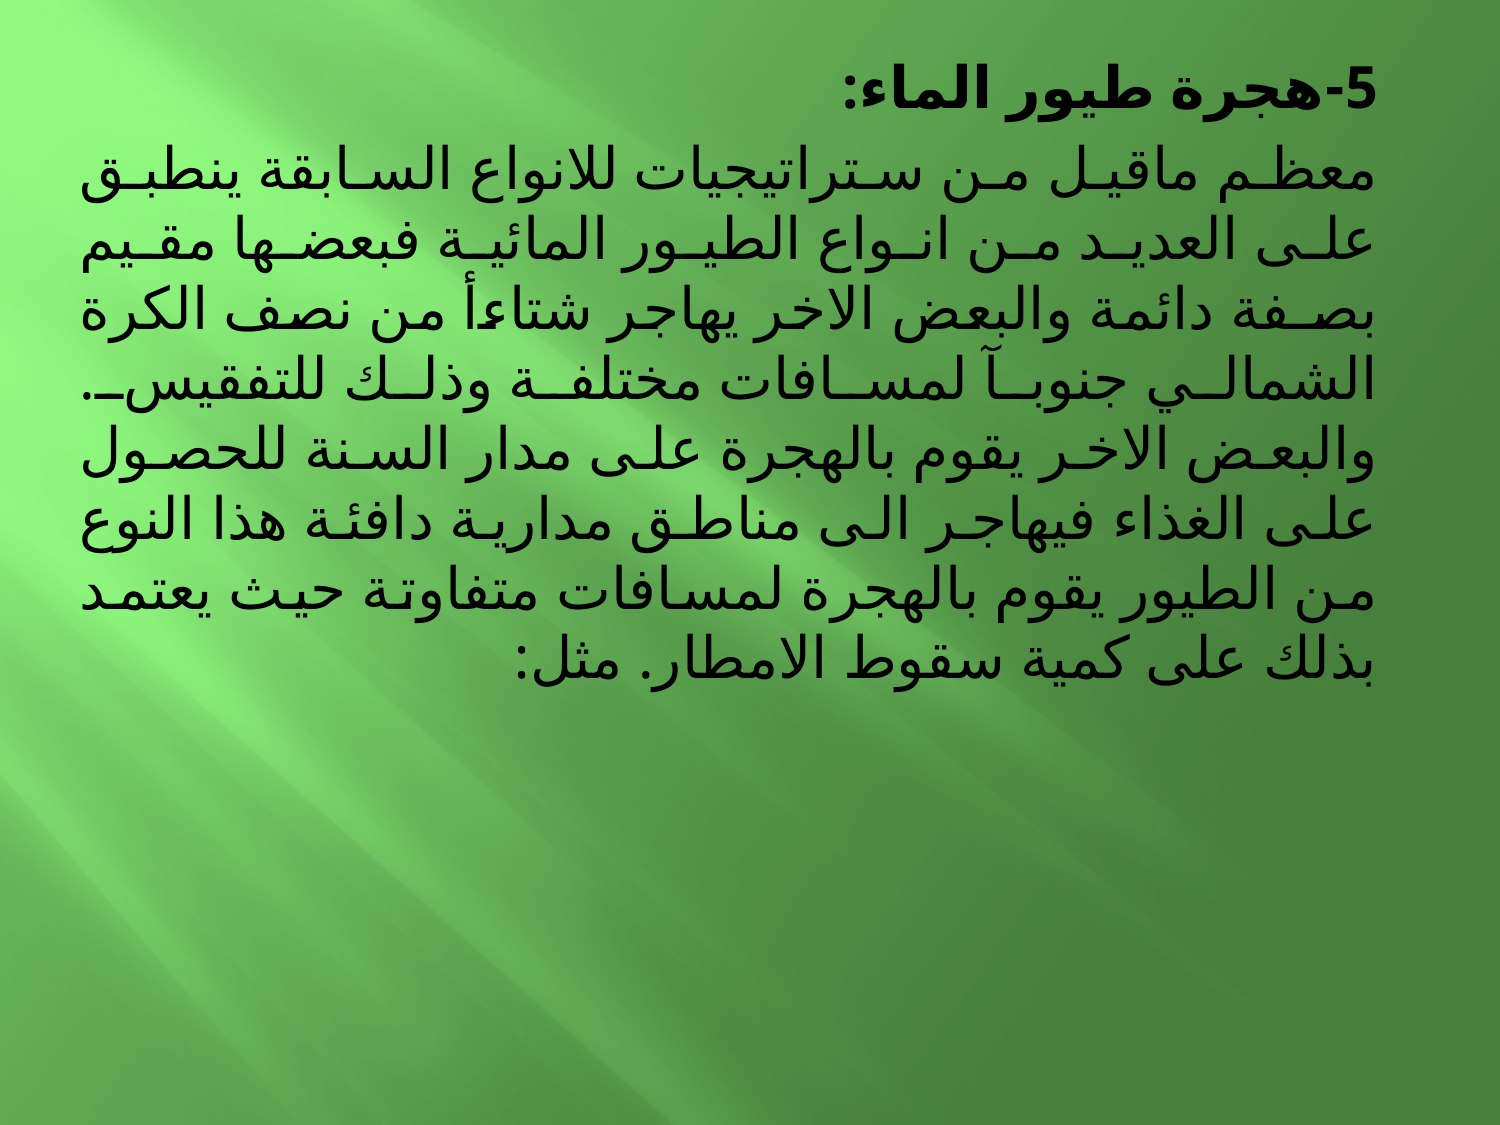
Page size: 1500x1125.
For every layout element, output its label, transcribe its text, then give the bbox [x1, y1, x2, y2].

list 5-هجرة طیور الماء: معظم ماقیل من ستراتیجیات للانواع السابقة ینطبق علـى العدیـد مـن انـواع الطیـور المائیـة فبعضـها مقـیم بصـفة دائمة والبعض الاخر یهاجر شتاءأ من نصف الكرة الشمالي جنوبآ لمسافات مختلفة وذلك للتفقیس. والبعض الاخر یقوم بالهجرة على مدار السنة للحصول على الغذاء فیهاجر الى مناطق مداریة دافئة هذا النوع من الطيور یقوم بالهجرة لمسافات متفاوتة حیث یعتمد بذلك على كمیة سقوط الامطار. مثل: [64, 42, 1415, 816]
